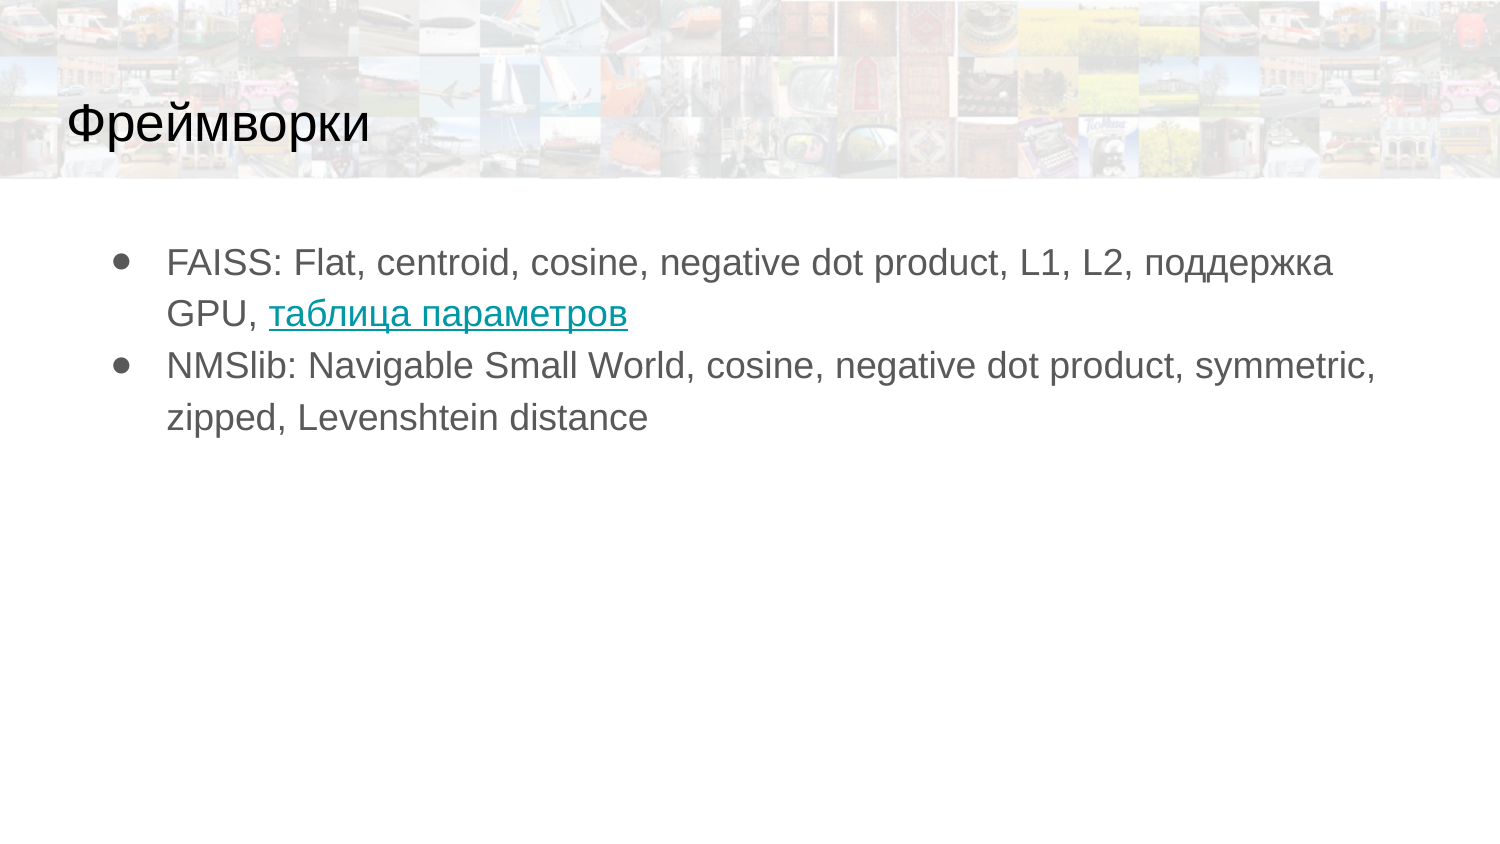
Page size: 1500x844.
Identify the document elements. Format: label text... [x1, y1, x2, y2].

title Фреймворки [51, 72, 1449, 167]
text_box FAISS: Flat, centroid, cosine, negative dot product, L1, L2, поддержка GPU, таблица параметров NMSlib: Navigable Small World, cosine, negative dot product, symmetric, zipped, Levenshtein distance [76, 215, 1424, 453]
picture [0, 0, 1500, 844]
